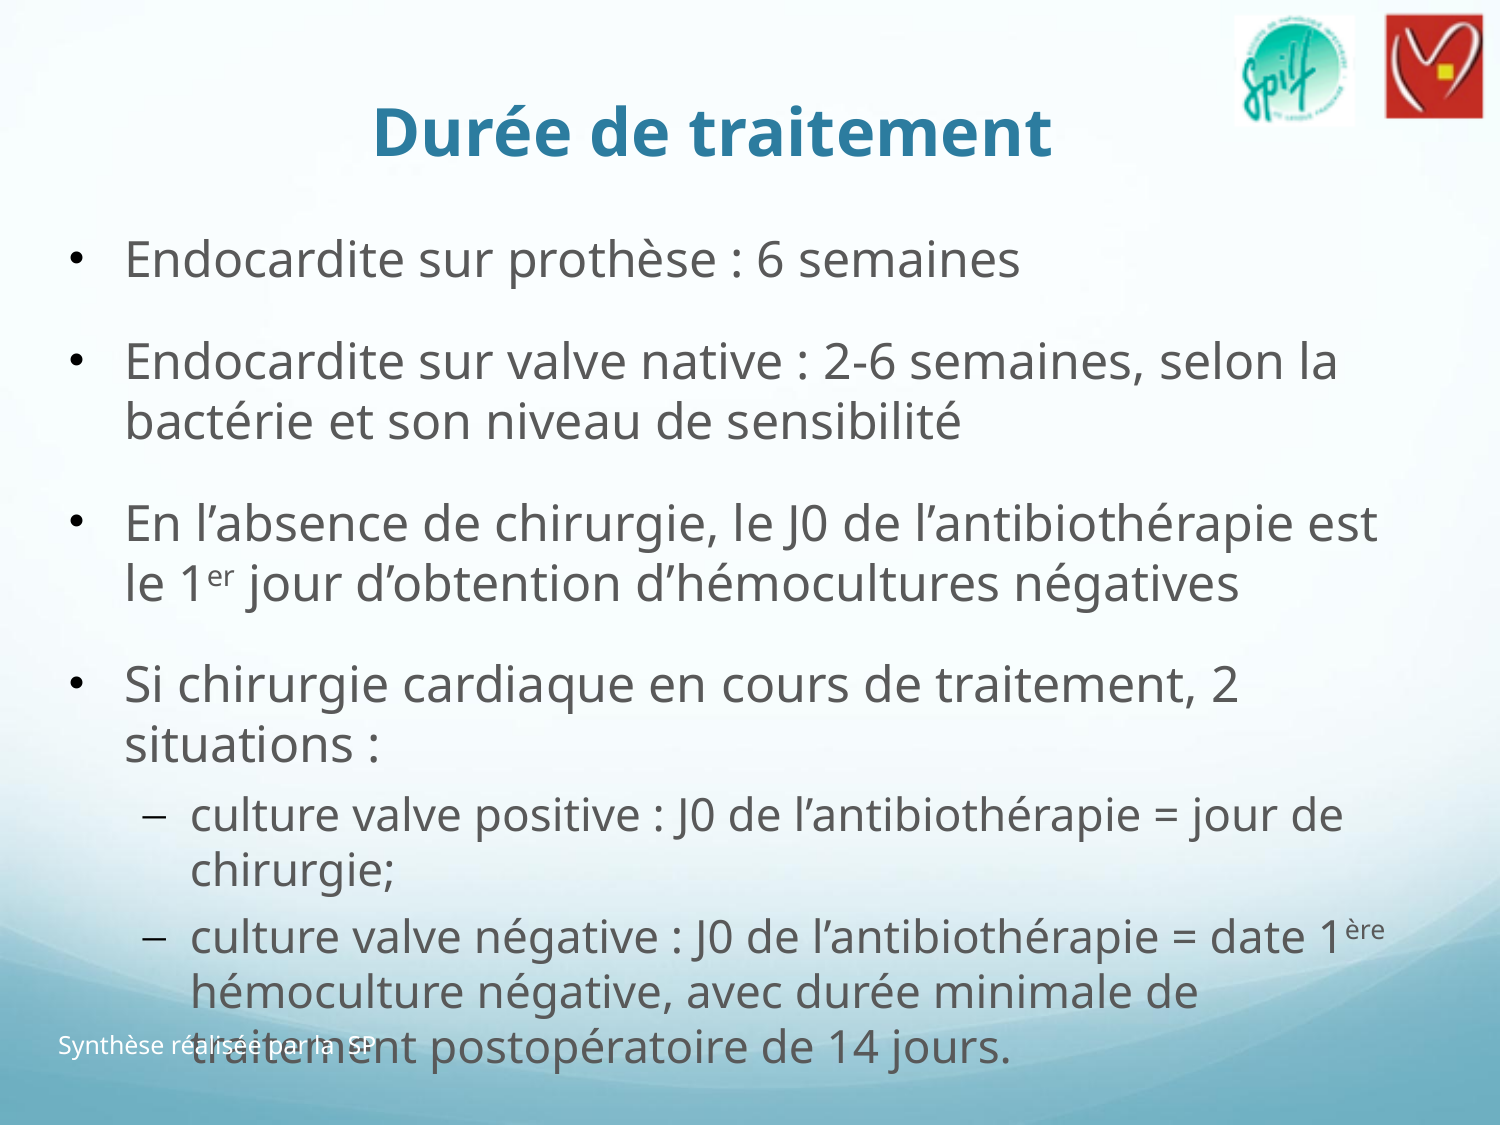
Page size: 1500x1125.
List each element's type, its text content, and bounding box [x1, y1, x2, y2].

title Durée de traitement [53, 66, 1373, 178]
list Endocardite sur prothèse : 6 semaines Endocardite sur valve native : 2-6 semaines, selon la bactérie et son niveau de sensibilité En l’absence de chirurgie, le J0 de l’antibiothérapie est le 1er jour d’obtention d’hémocultures négatives Si chirurgie cardiaque en cours de traitement, 2 situations : culture valve positive : J0 de l’antibiothérapie = jour de chirurgie; culture valve négative : J0 de l’antibiothérapie = date 1ère hémoculture négative, avec durée minimale de traitement postopératoire de 14 jours. [53, 220, 1447, 965]
picture [0, 0, 1500, 1125]
footer Synthèse réalisée par la SP [43, 1021, 838, 1097]
